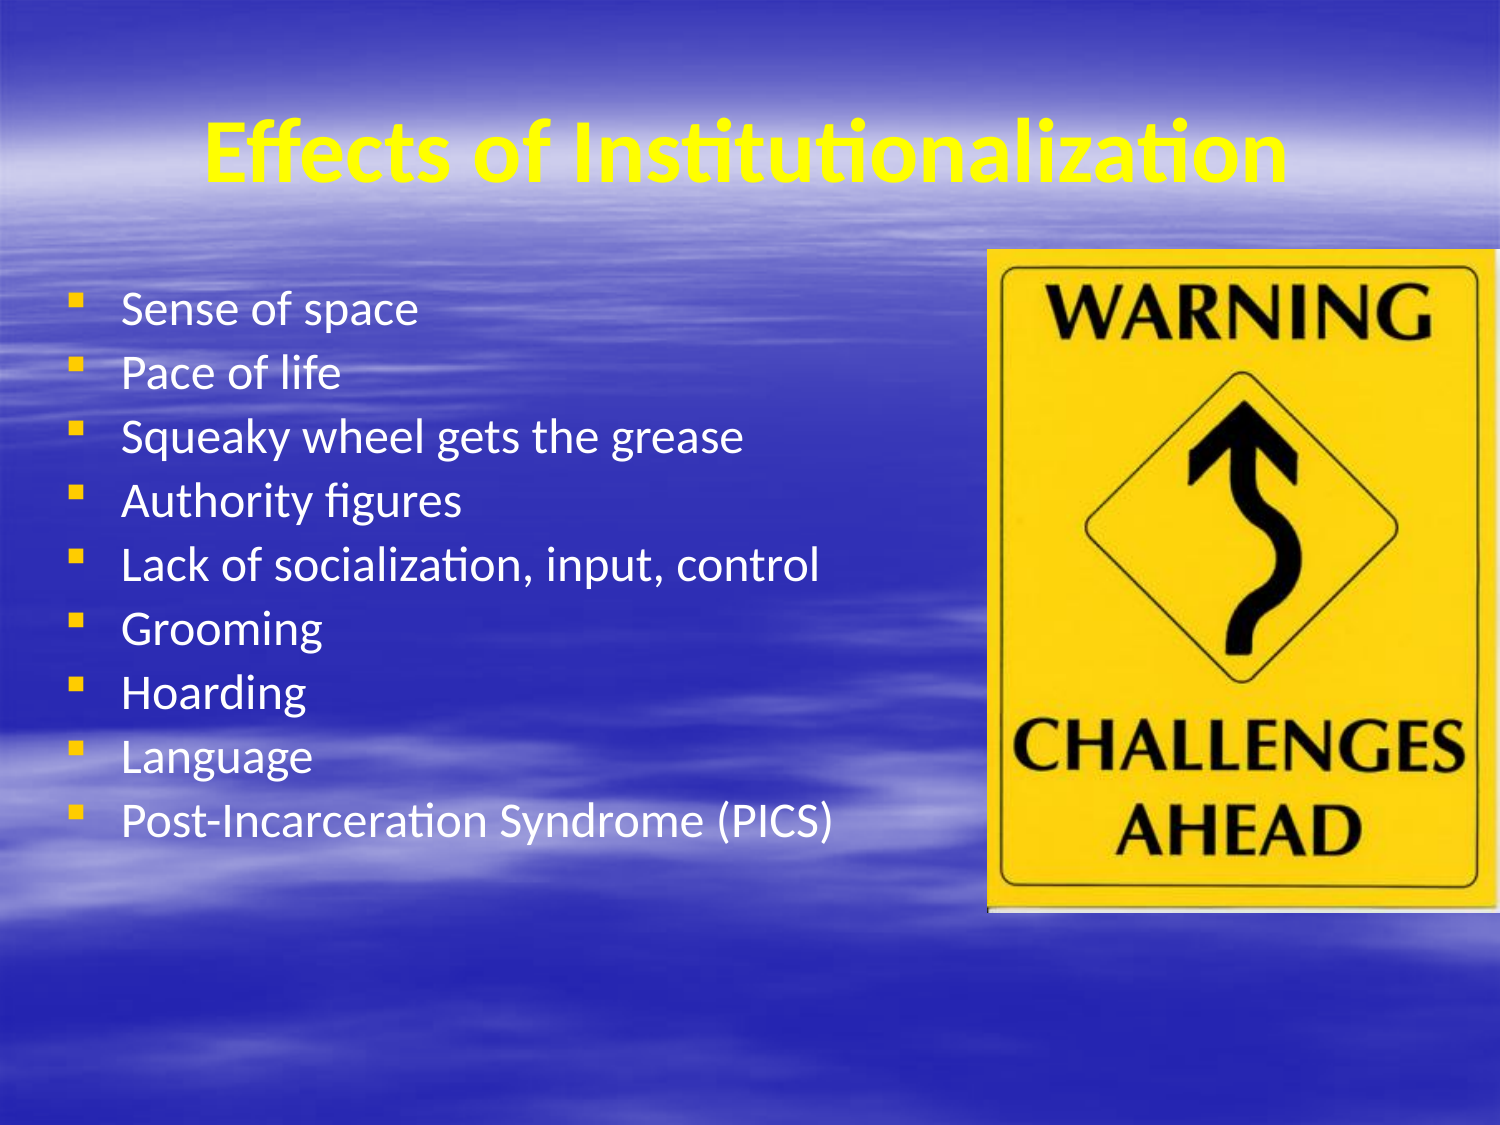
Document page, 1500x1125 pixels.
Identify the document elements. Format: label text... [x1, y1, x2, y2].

title Effects of Institutionalization [49, 37, 1446, 256]
picture [987, 249, 1500, 913]
list Sense of space Pace of life Squeaky wheel gets the grease Authority figures Lack of socialization, input, control Grooming Hoarding Language Post-Incarceration Syndrome (PICS) [49, 274, 1451, 1001]
